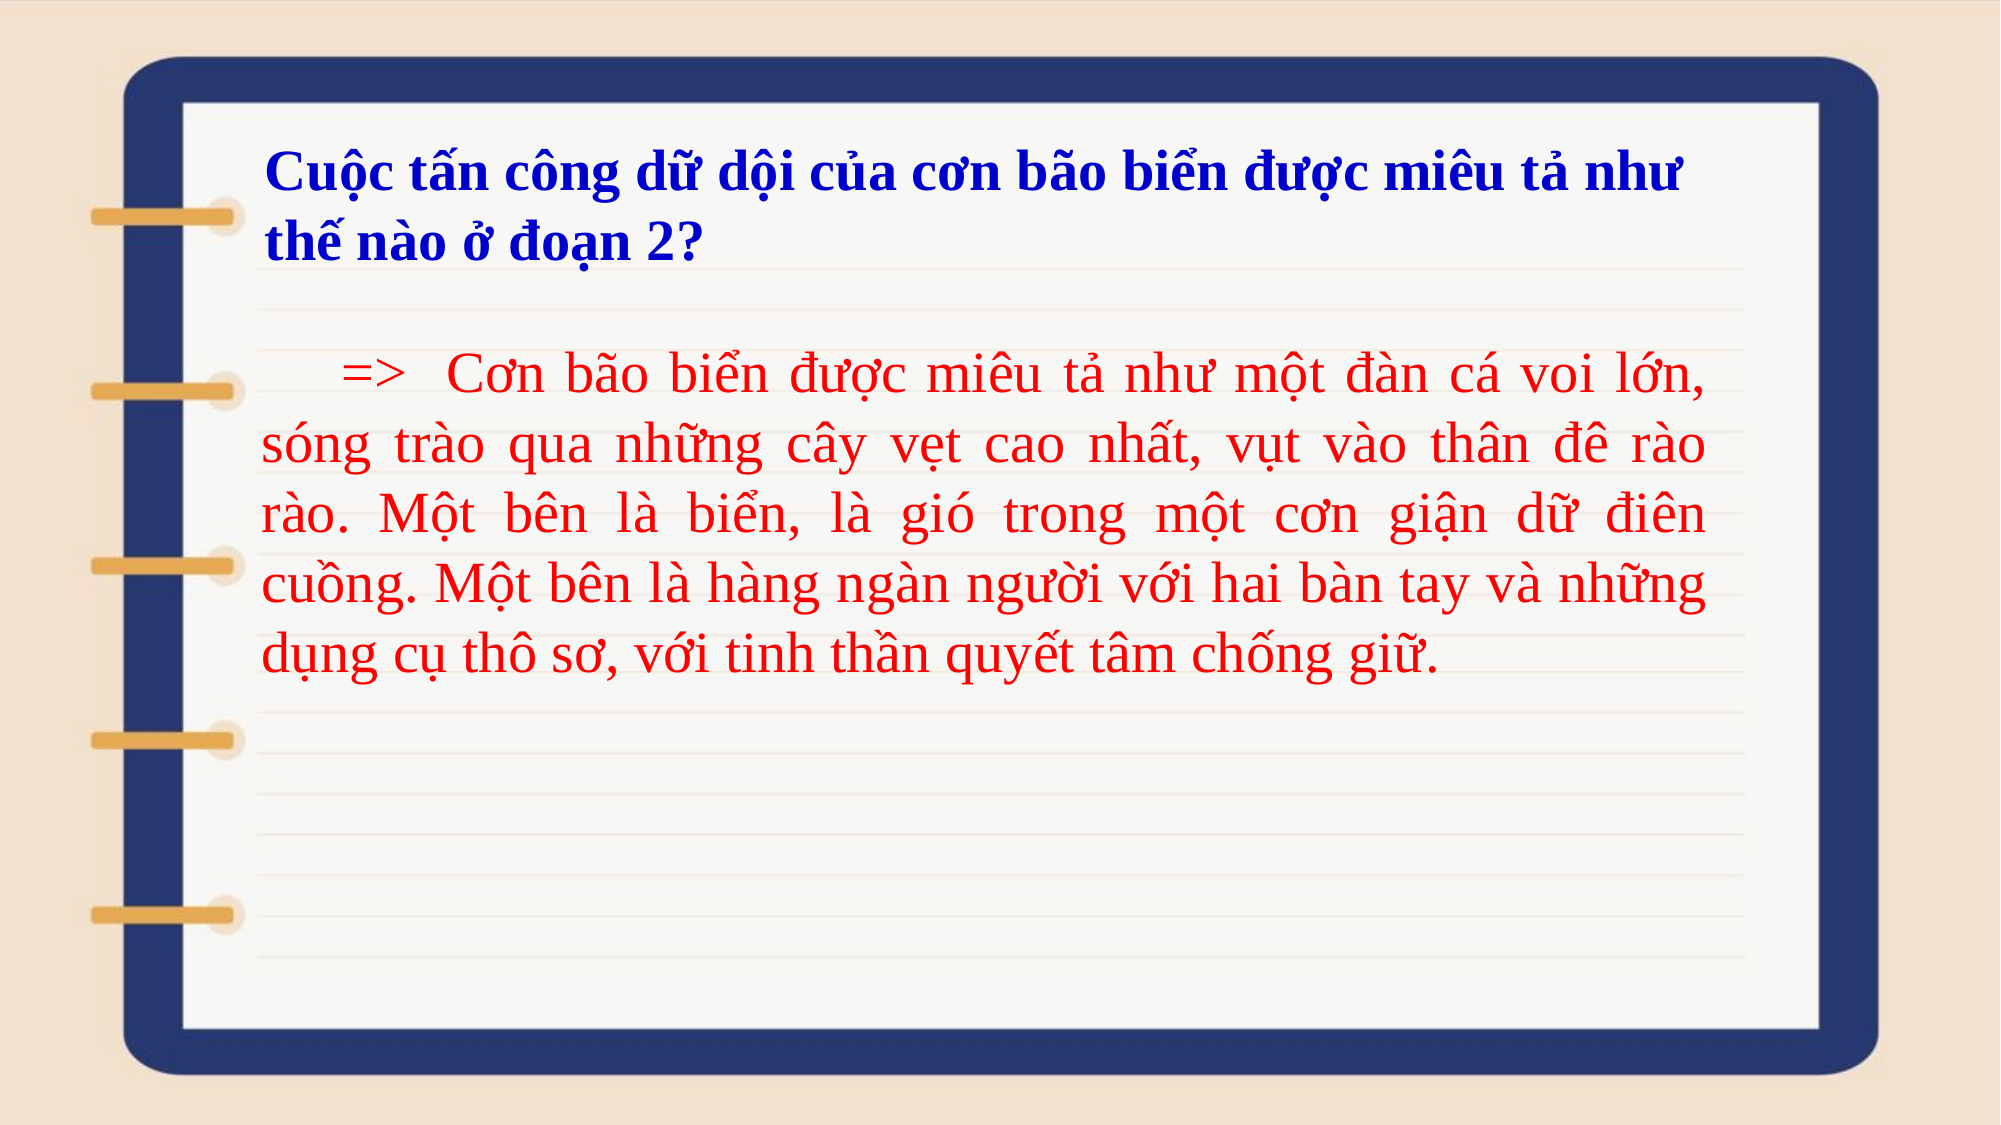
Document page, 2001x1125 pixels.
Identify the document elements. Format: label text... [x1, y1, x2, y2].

text_box => Cơn bão biển được miêu tả như một đàn cá voi lớn, sóng trào qua những cây vẹt cao nhất, vụt vào thân đê rào rào. Một bên là biển, là gió trong một cơn giận dữ điên cuồng. Một bên là hàng ngàn người với hai bàn tay và những dụng cụ thô sơ, với tinh thần quyết tâm chống giữ. [246, 326, 1722, 692]
text_box Cuộc tấn công dữ dội của cơn bão biển được miêu tả như thế nào ở đoạn 2? [249, 124, 1725, 280]
picture [0, 0, 2001, 1125]
